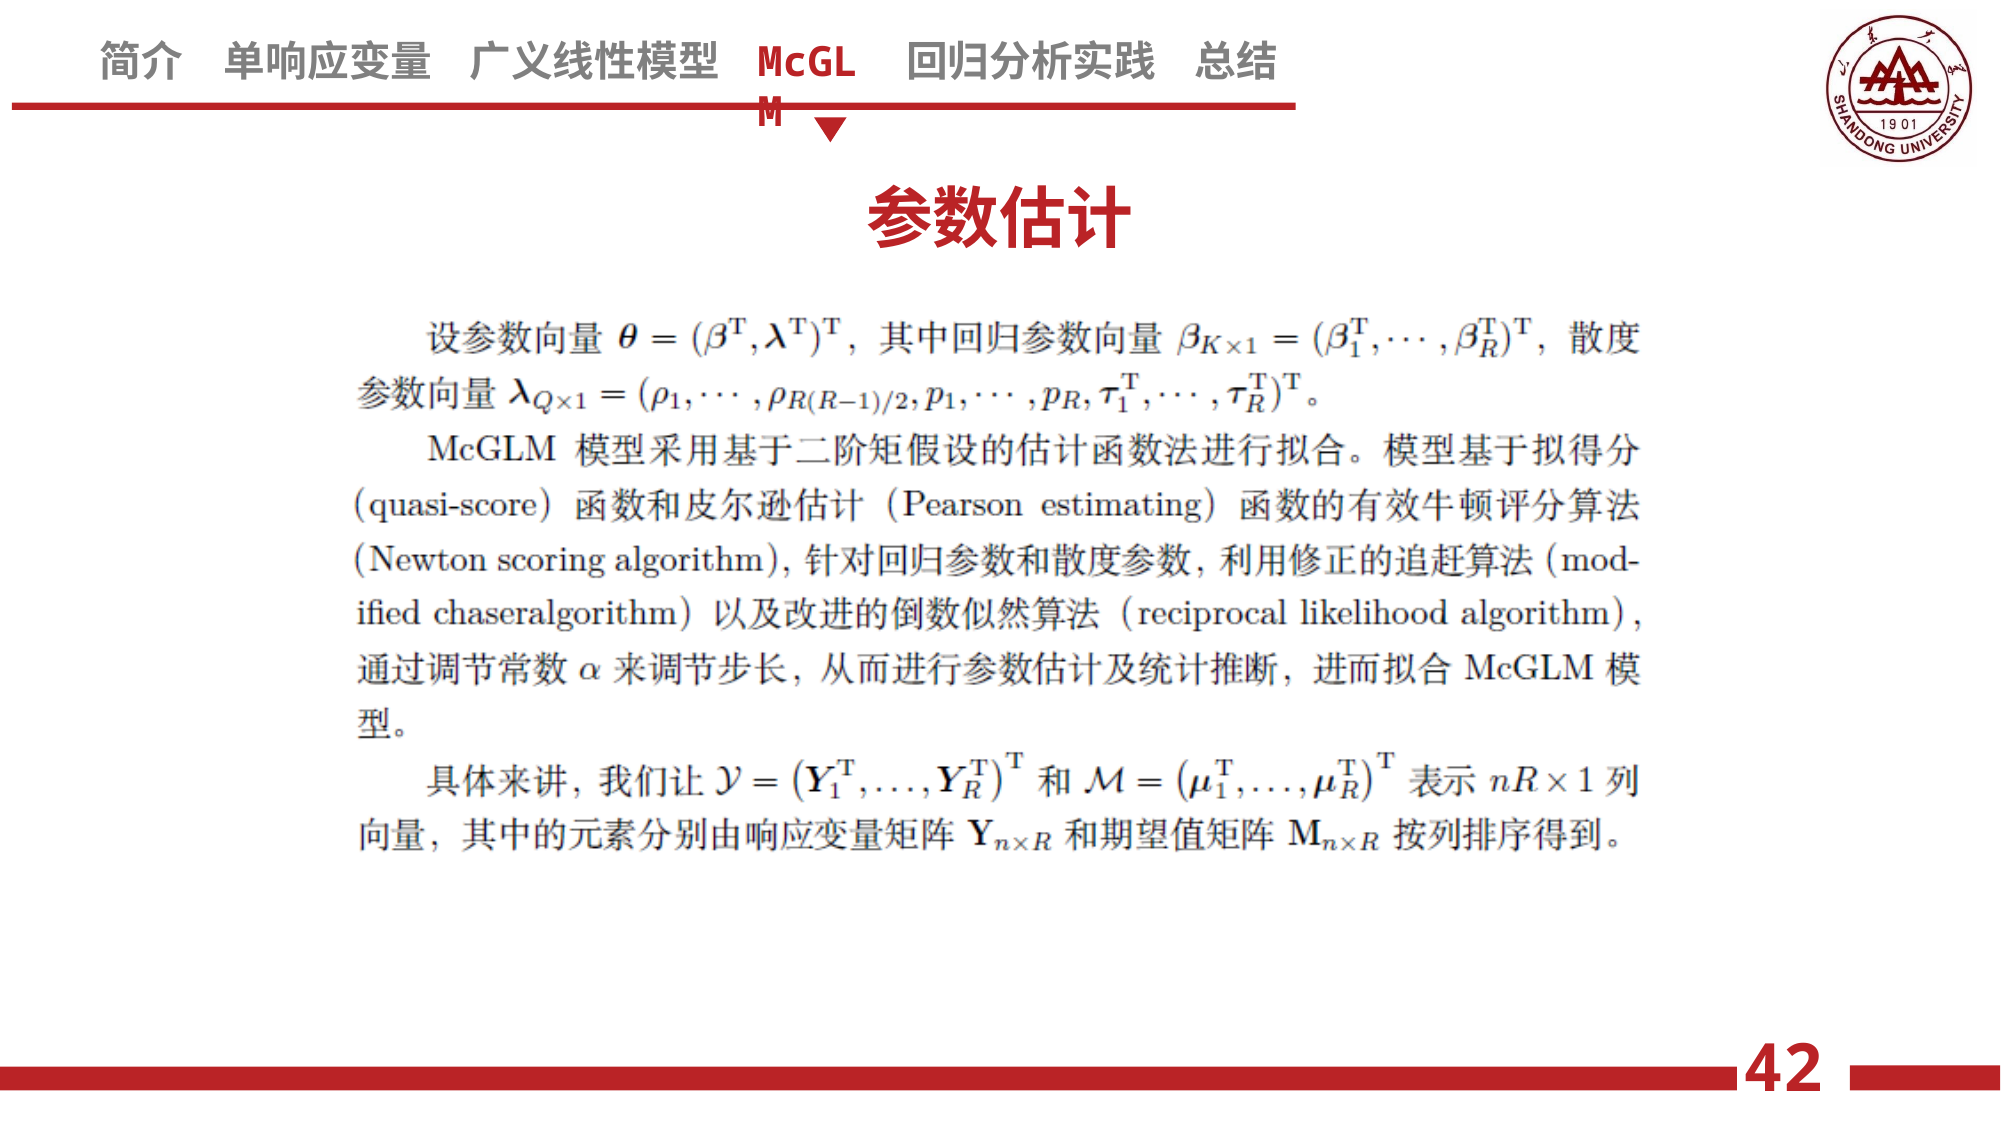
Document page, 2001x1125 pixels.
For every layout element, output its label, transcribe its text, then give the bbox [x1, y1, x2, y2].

picture [1820, 9, 1977, 167]
picture [347, 312, 1653, 863]
text_box 参数估计 [851, 168, 1149, 263]
